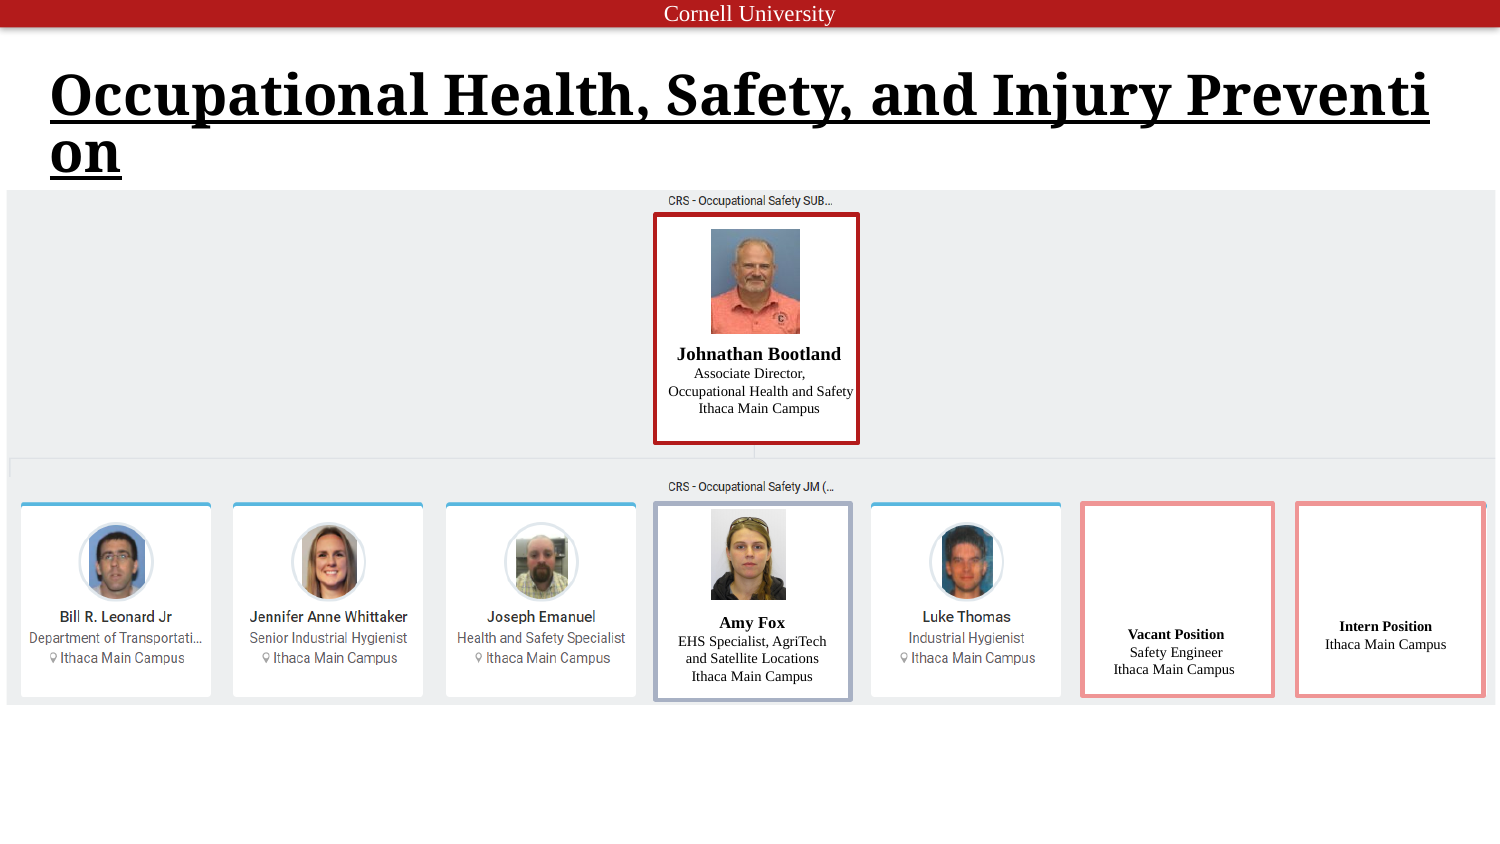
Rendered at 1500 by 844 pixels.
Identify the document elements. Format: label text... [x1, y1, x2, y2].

picture [6, 189, 1496, 705]
title Occupational Health, Safety, and Injury Prevention [34, 47, 1472, 148]
